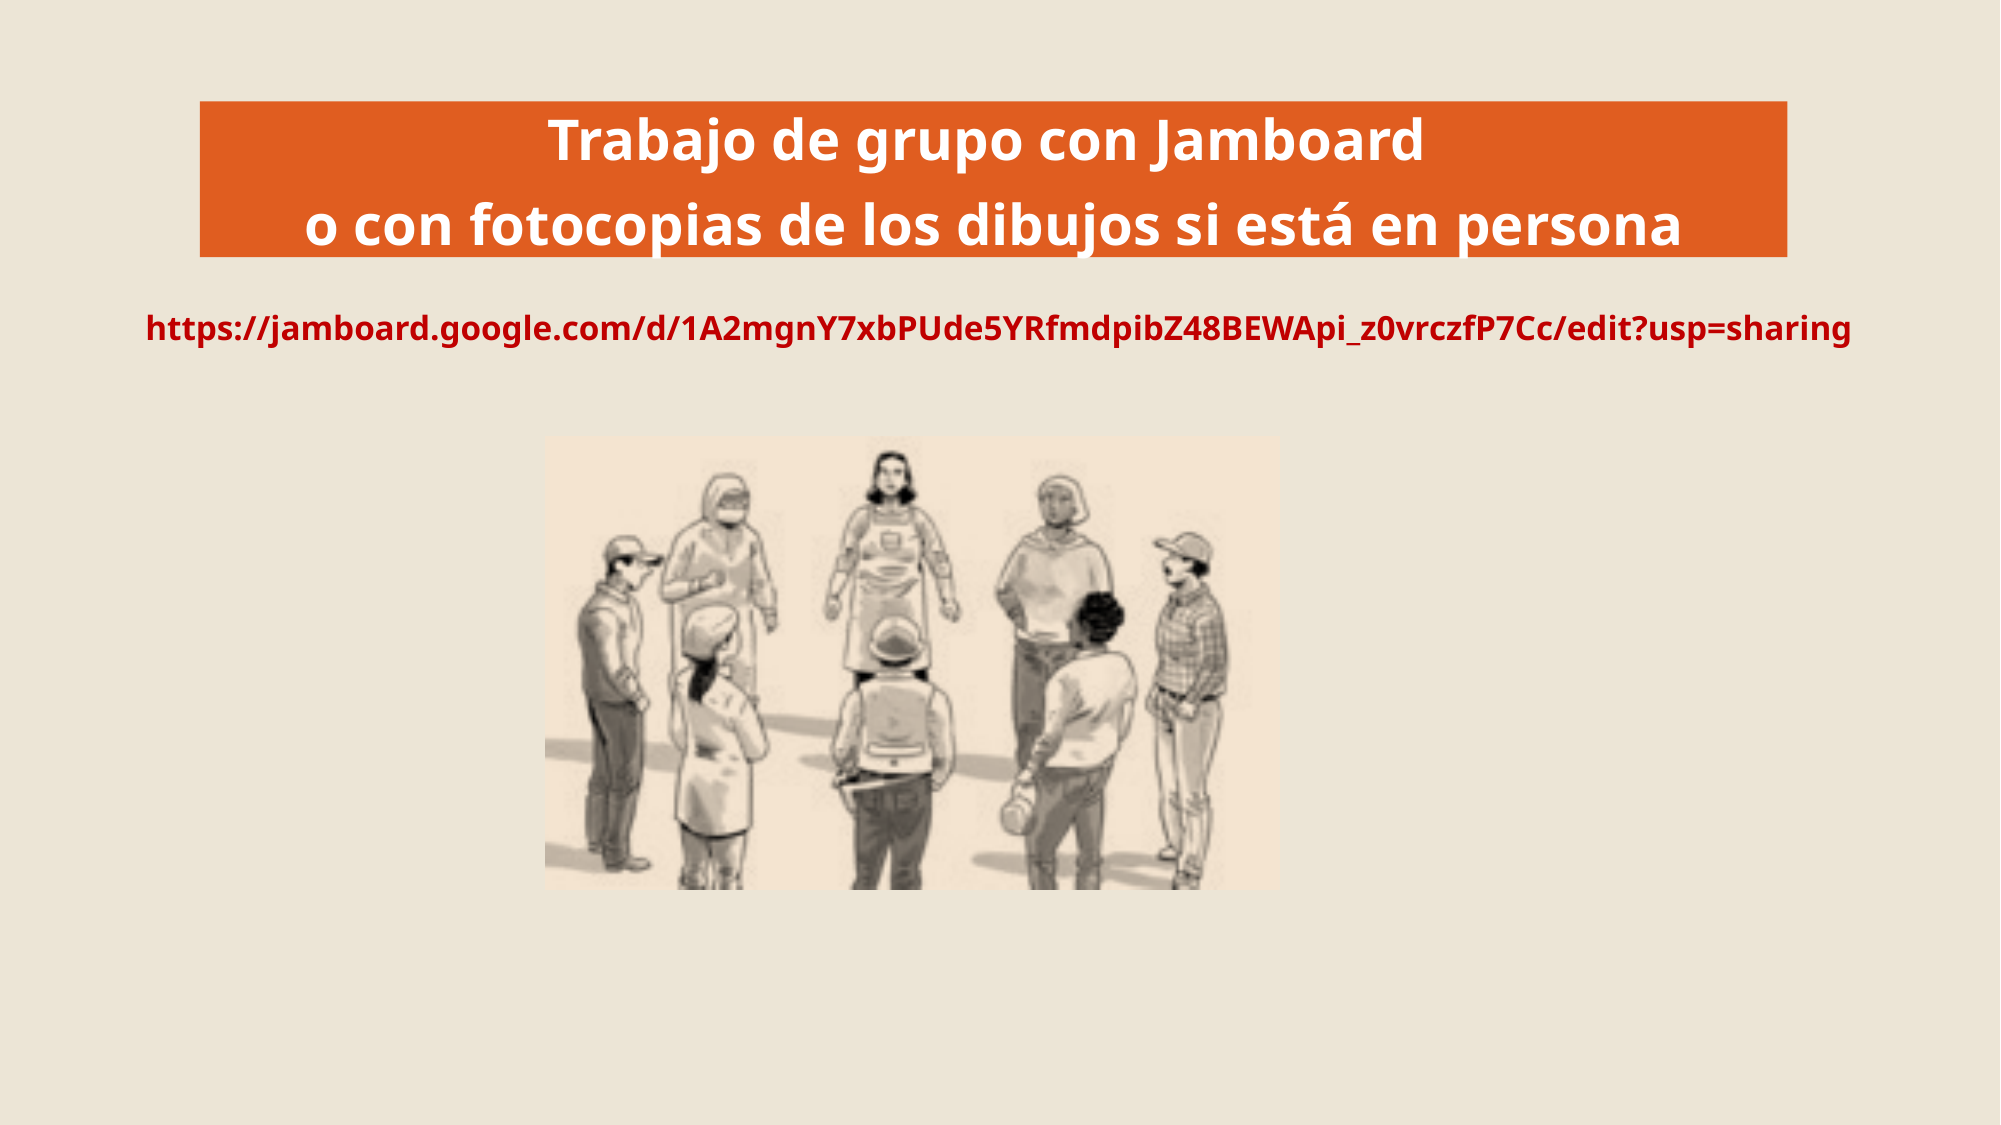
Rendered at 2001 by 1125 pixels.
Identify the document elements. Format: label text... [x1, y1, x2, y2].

text_box Trabajo de grupo con Jamboard o con fotocopias de los dibujos si está en persona [199, 101, 1788, 258]
picture [545, 387, 1280, 939]
text_box https://jamboard.google.com/d/1A2mgnY7xbPUde5YRfmdpibZ48BEWApi_z0vrczfP7Cc/edit?usp=sharing [0, 299, 2000, 355]
